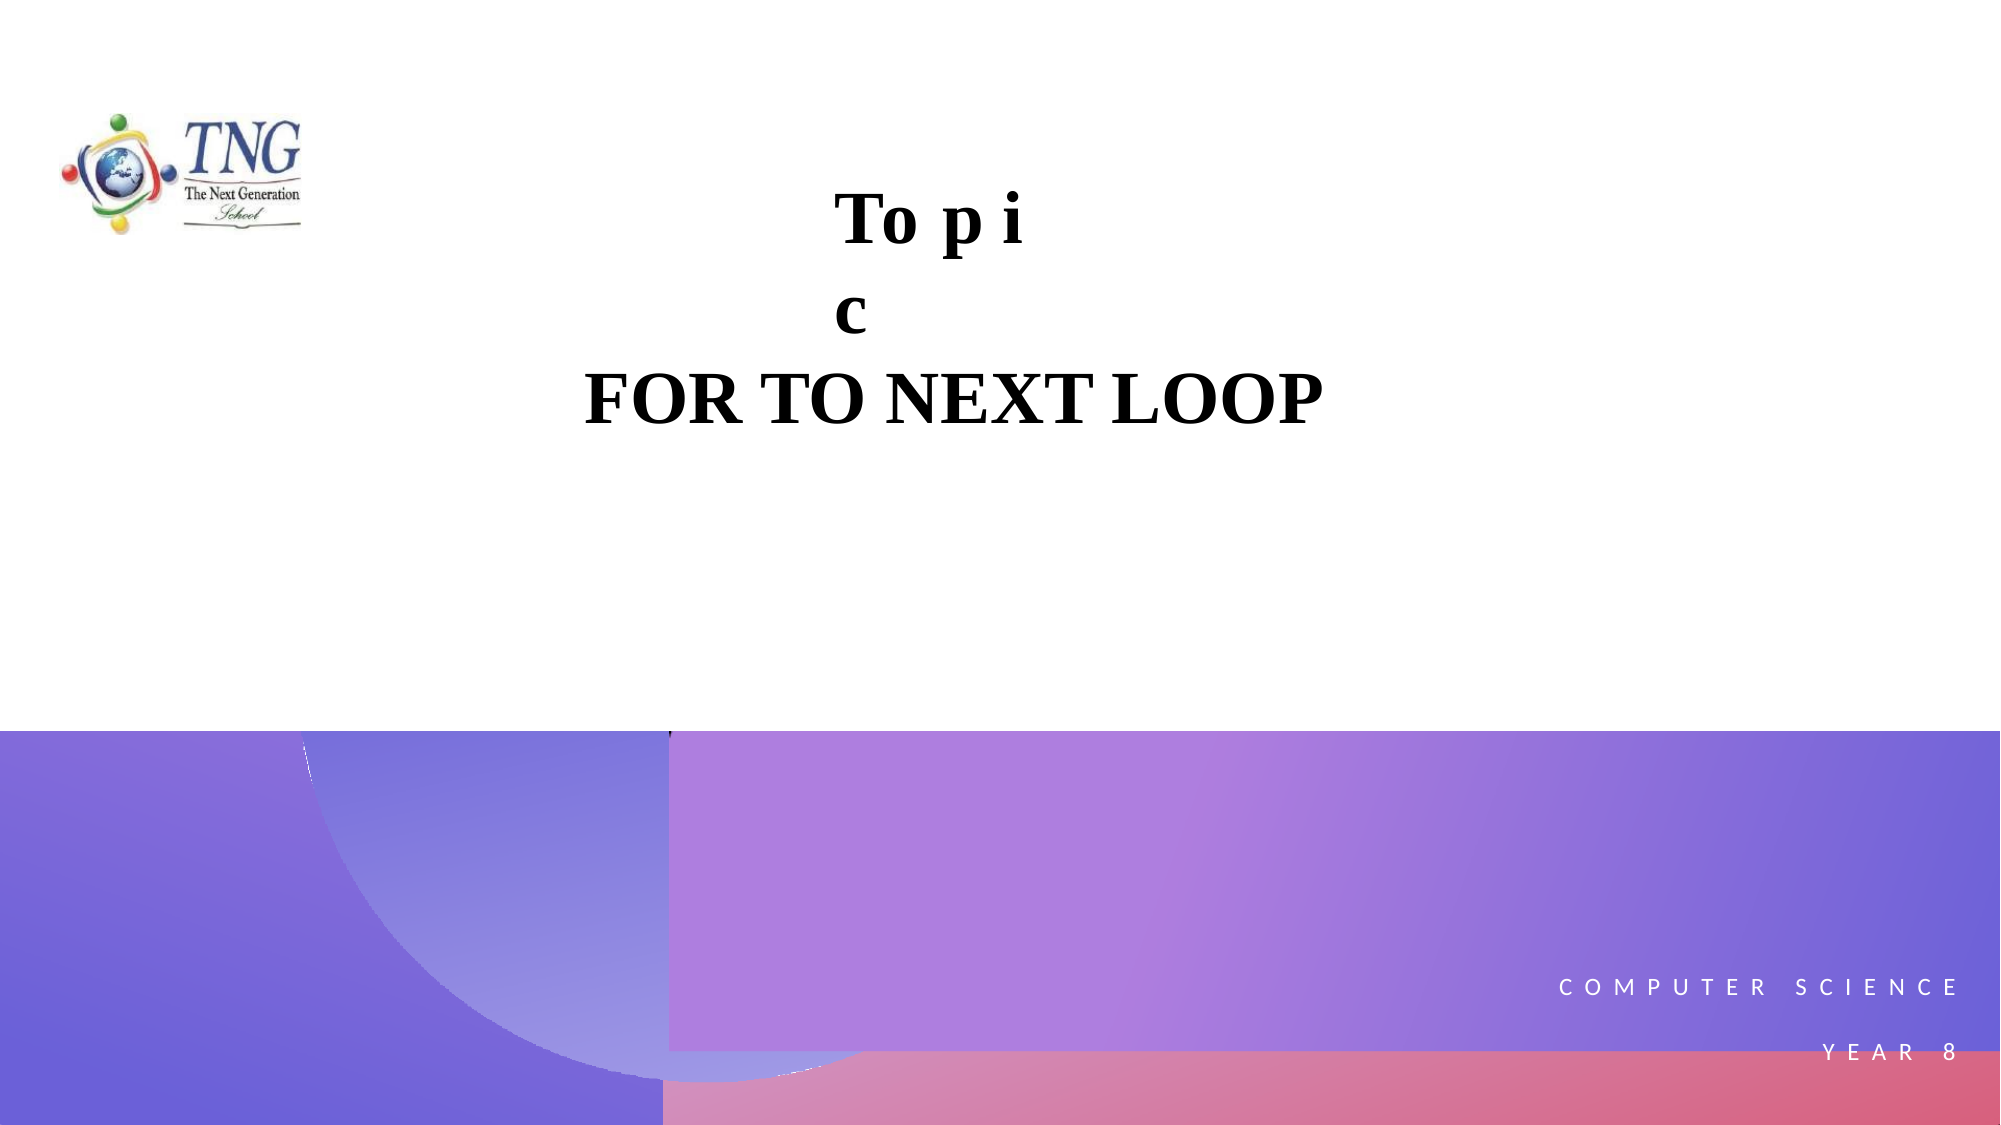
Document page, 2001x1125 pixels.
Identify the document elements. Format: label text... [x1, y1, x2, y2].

text_box C O M P U T E R S C I E N C E Y E A R 8 [1555, 968, 1957, 1066]
picture [58, 113, 302, 235]
text_box FOR TO NEXT LOOP [551, 346, 1356, 439]
picture [0, 731, 2000, 1125]
title To p i c [832, 166, 1076, 346]
